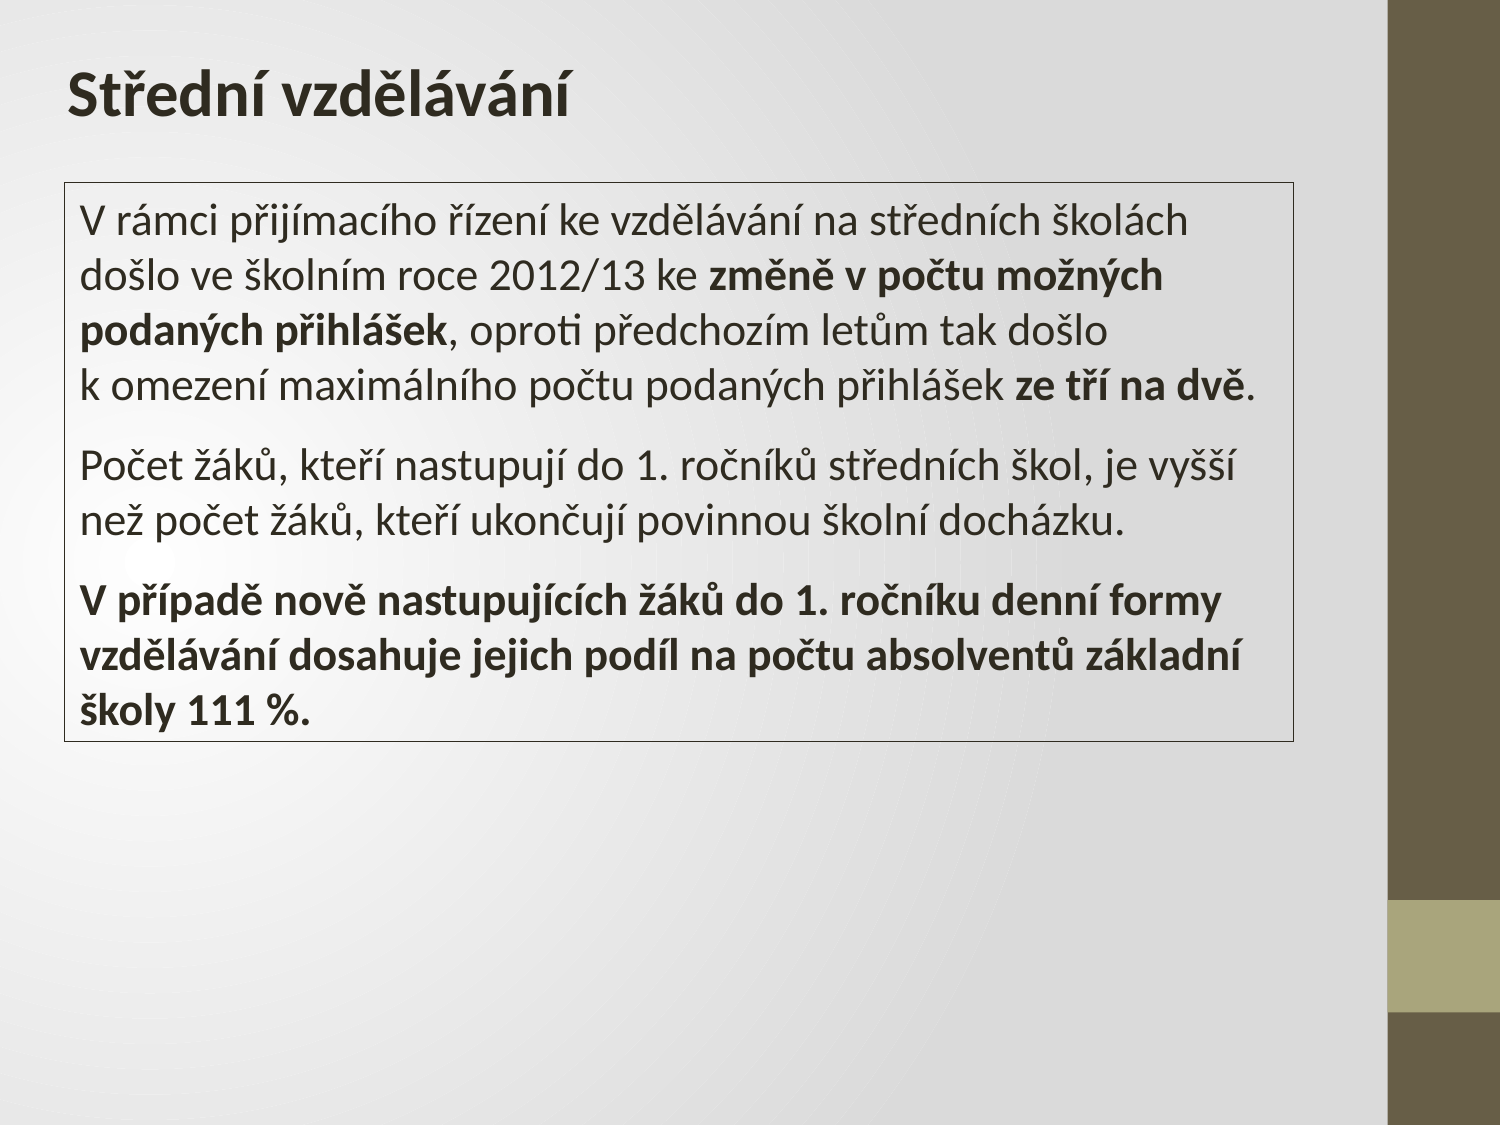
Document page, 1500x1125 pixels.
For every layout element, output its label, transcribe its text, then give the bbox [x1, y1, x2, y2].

text_box Střední vzdělávání [53, 42, 1317, 138]
text_box V rámci přijímacího řízení ke vzdělávání na středních školách došlo ve školním roce 2012/13 ke změně v počtu možných podaných přihlášek, oproti předchozím letům tak došlo k omezení maximálního počtu podaných přihlášek ze tří na dvě. Počet žáků, kteří nastupují do 1. ročníků středních škol, je vyšší než počet žáků, kteří ukončují povinnou školní docházku. V případě nově nastupujících žáků do 1. ročníku denní formy vzdělávání dosahuje jejich podíl na počtu absolventů základní školy 111 %. [64, 182, 1294, 742]
